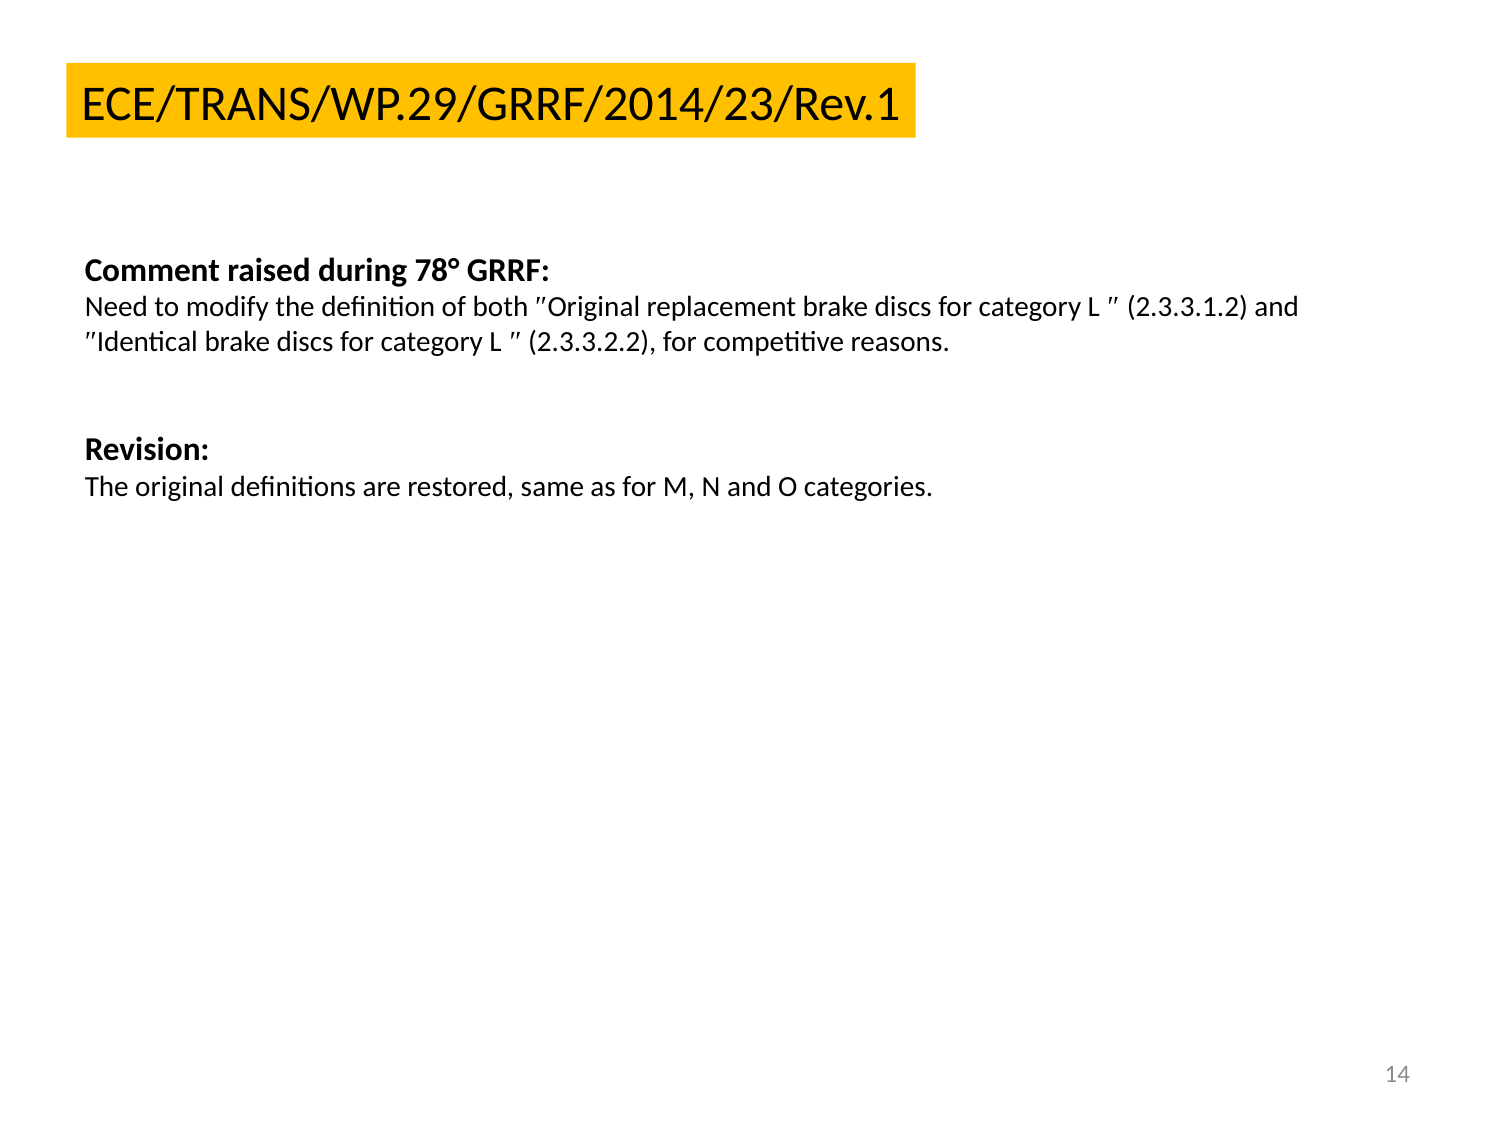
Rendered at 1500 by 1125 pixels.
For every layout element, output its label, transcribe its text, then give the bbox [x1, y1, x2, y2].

text_box ECE/TRANS/WP.29/GRRF/2014/23/Rev.1 [66, 62, 916, 138]
text_box Comment raised during 78° GRRF: Need to modify the definition of both ″Original replacement brake discs for category L ″ (2.3.3.1.2) and ″Identical brake discs for category L ″ (2.3.3.2.2), for competitive reasons. Revision: The original definitions are restored, same as for M, N and O categories. [69, 240, 1321, 510]
slide_number 14 [1074, 1042, 1425, 1103]
